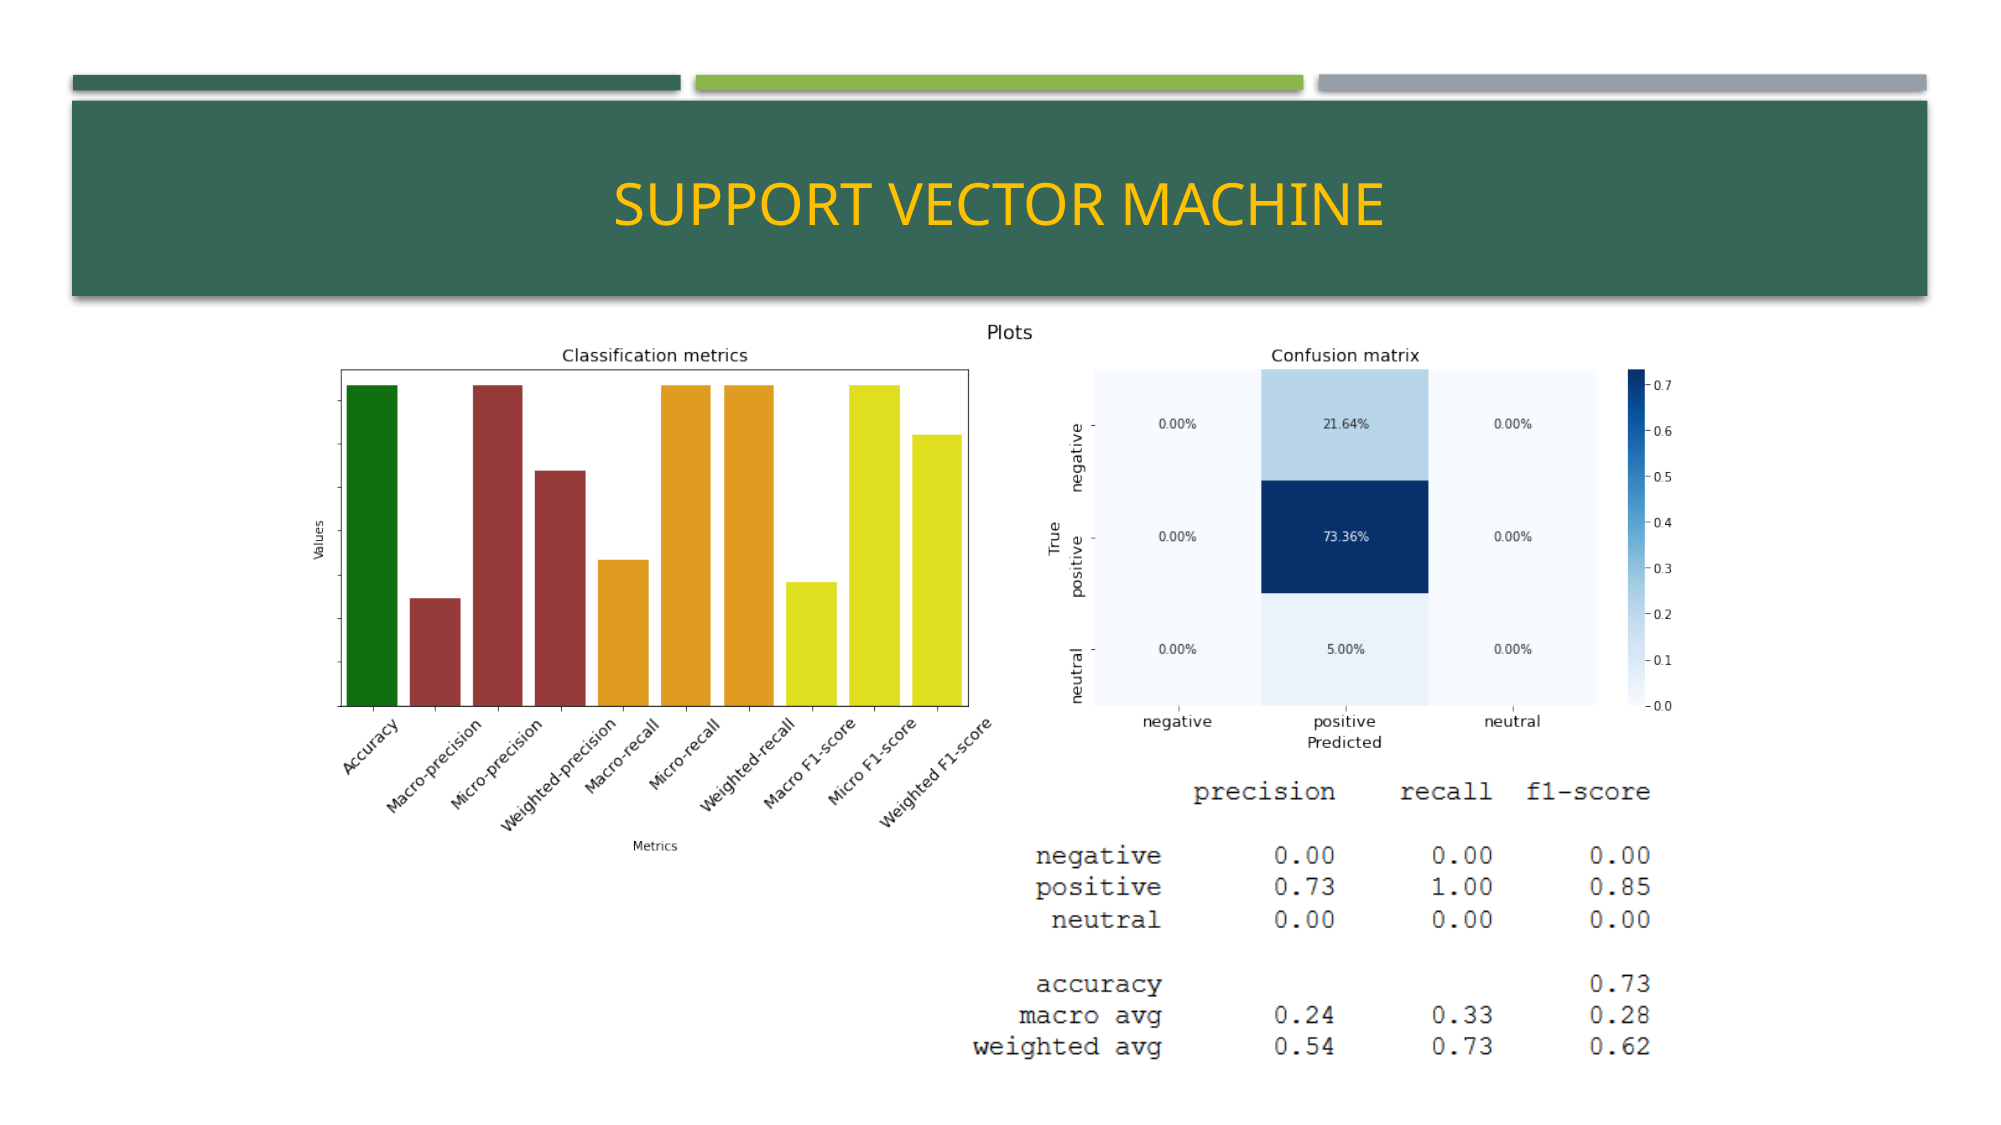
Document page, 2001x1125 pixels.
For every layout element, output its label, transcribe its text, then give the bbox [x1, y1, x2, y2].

title support vector machine [95, 115, 1905, 245]
picture [961, 780, 1681, 1087]
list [305, 316, 1681, 863]
